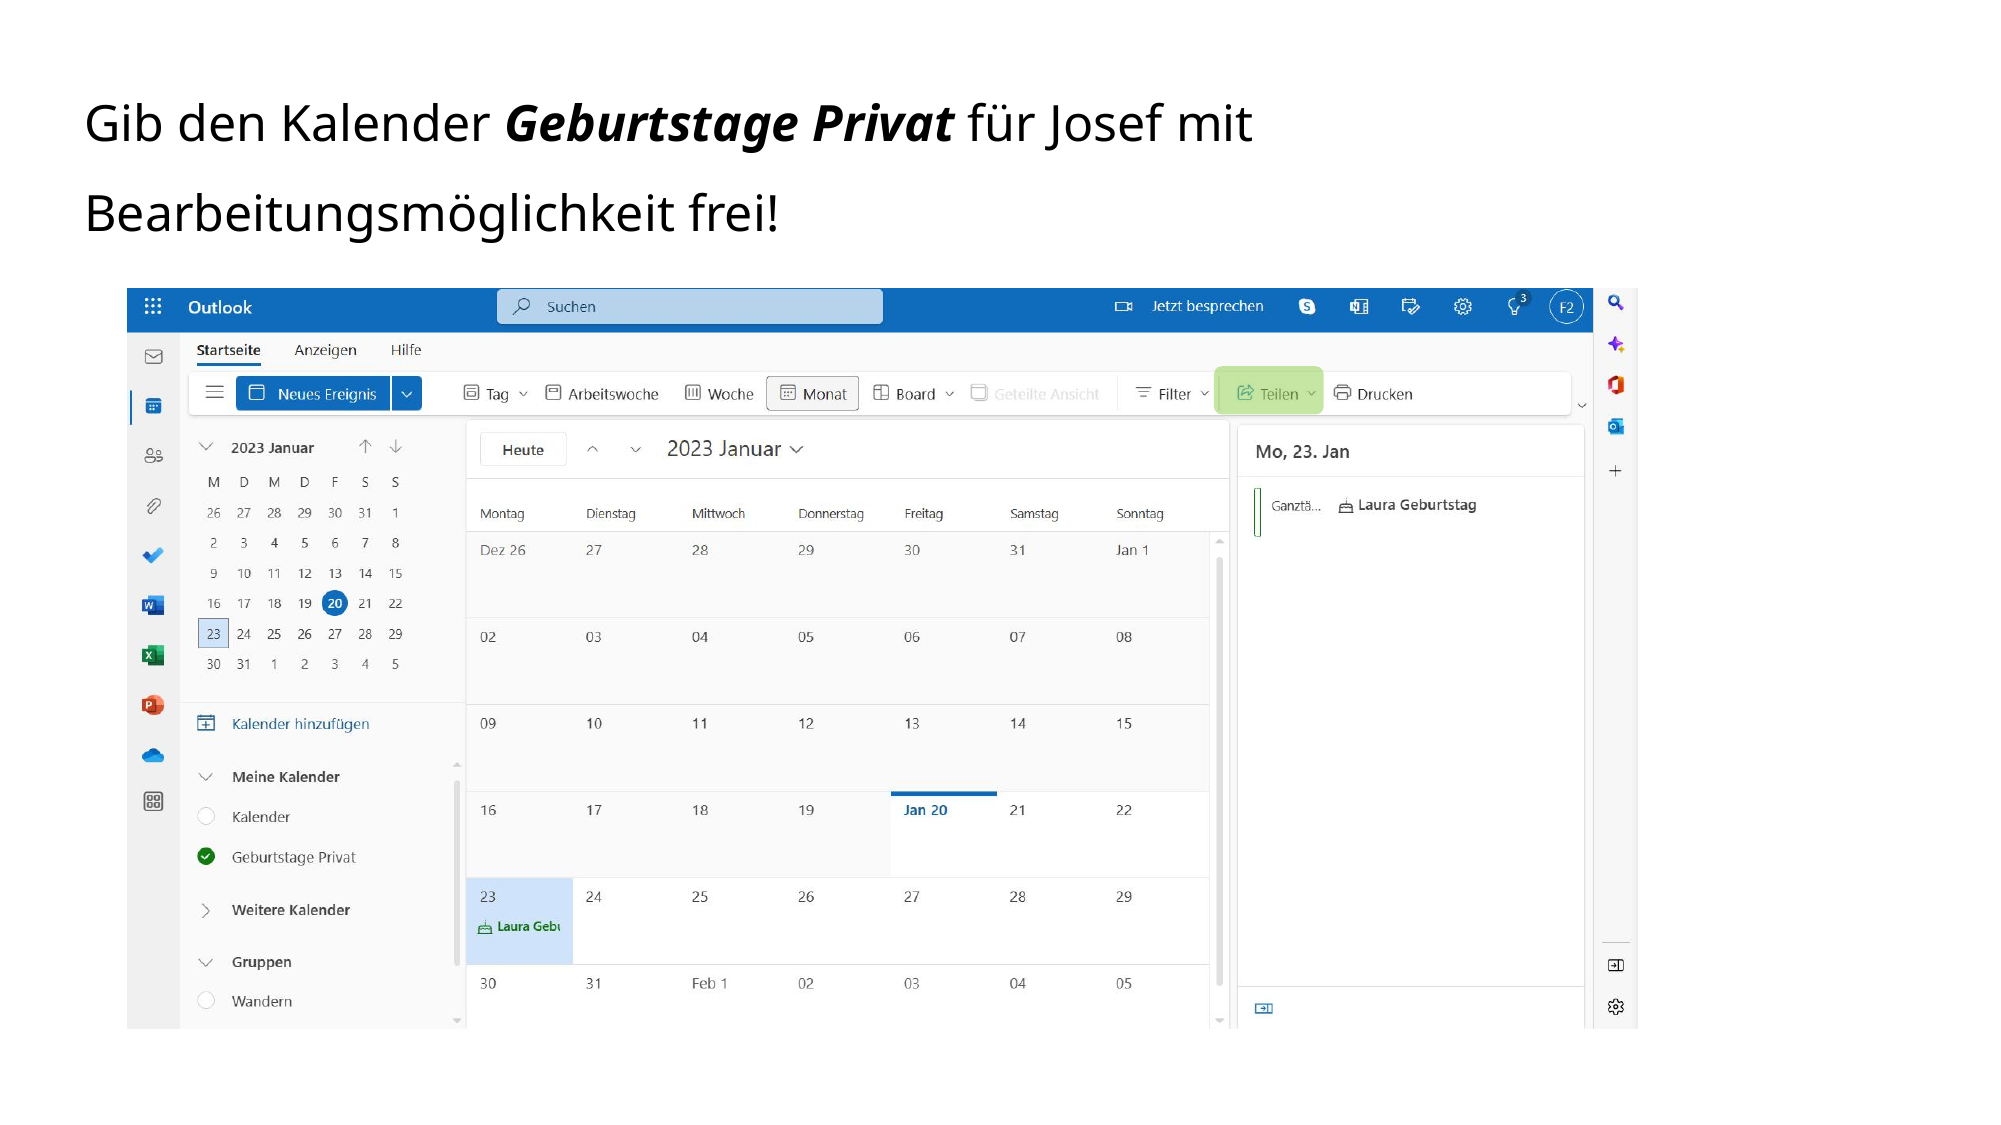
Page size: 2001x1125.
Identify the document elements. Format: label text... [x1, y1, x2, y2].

title Gib den Kalender Geburtstage Privat für Josef mit Bearbeitungsmöglichkeit frei! [69, 42, 1795, 261]
picture [127, 288, 1638, 1029]
